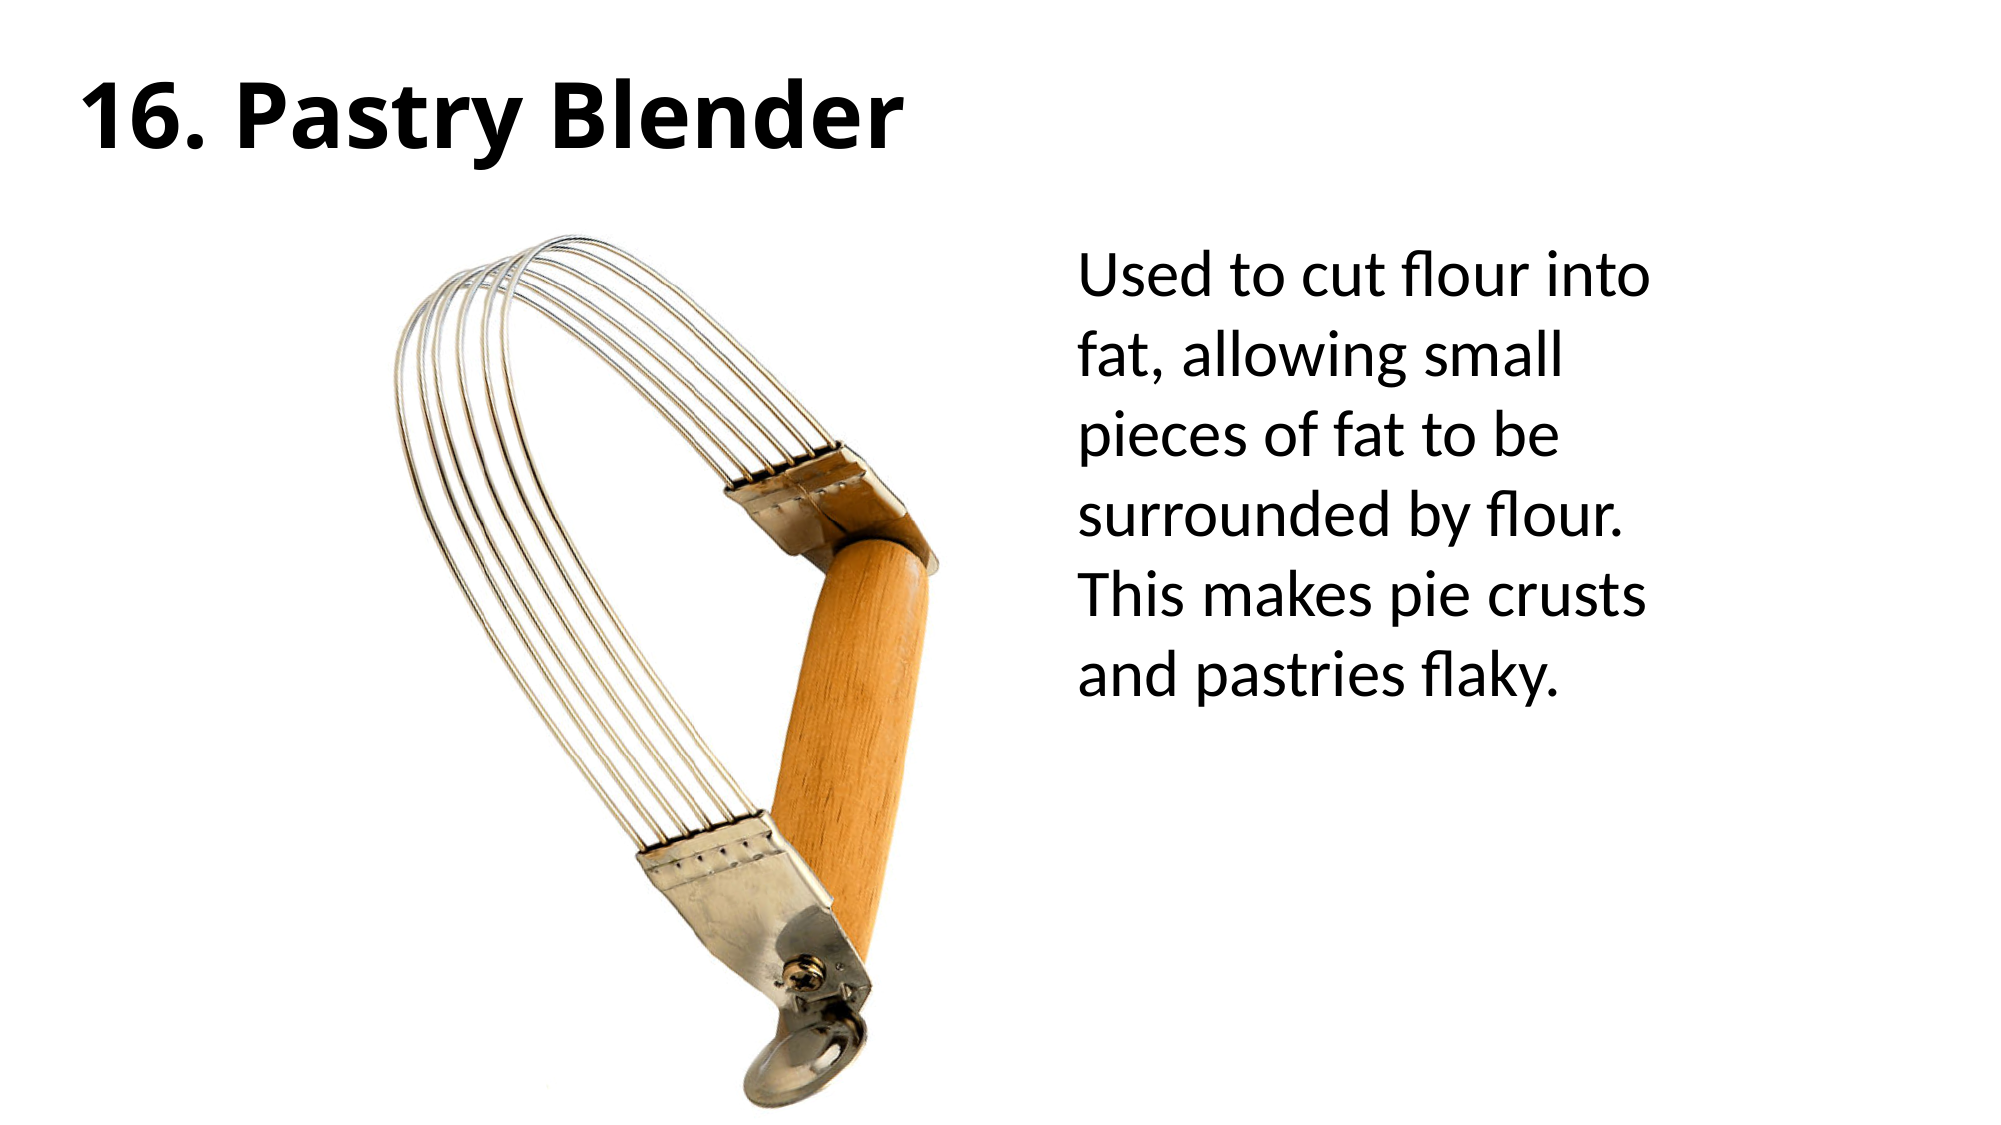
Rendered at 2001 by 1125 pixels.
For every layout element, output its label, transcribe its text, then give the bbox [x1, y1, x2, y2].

title 16. Pastry Blender [62, 24, 1413, 213]
picture [164, 213, 1225, 1125]
text_box Used to cut flour into fat, allowing small pieces of fat to be surrounded by flour. This makes pie crusts and pastries flaky. [1062, 222, 1700, 718]
